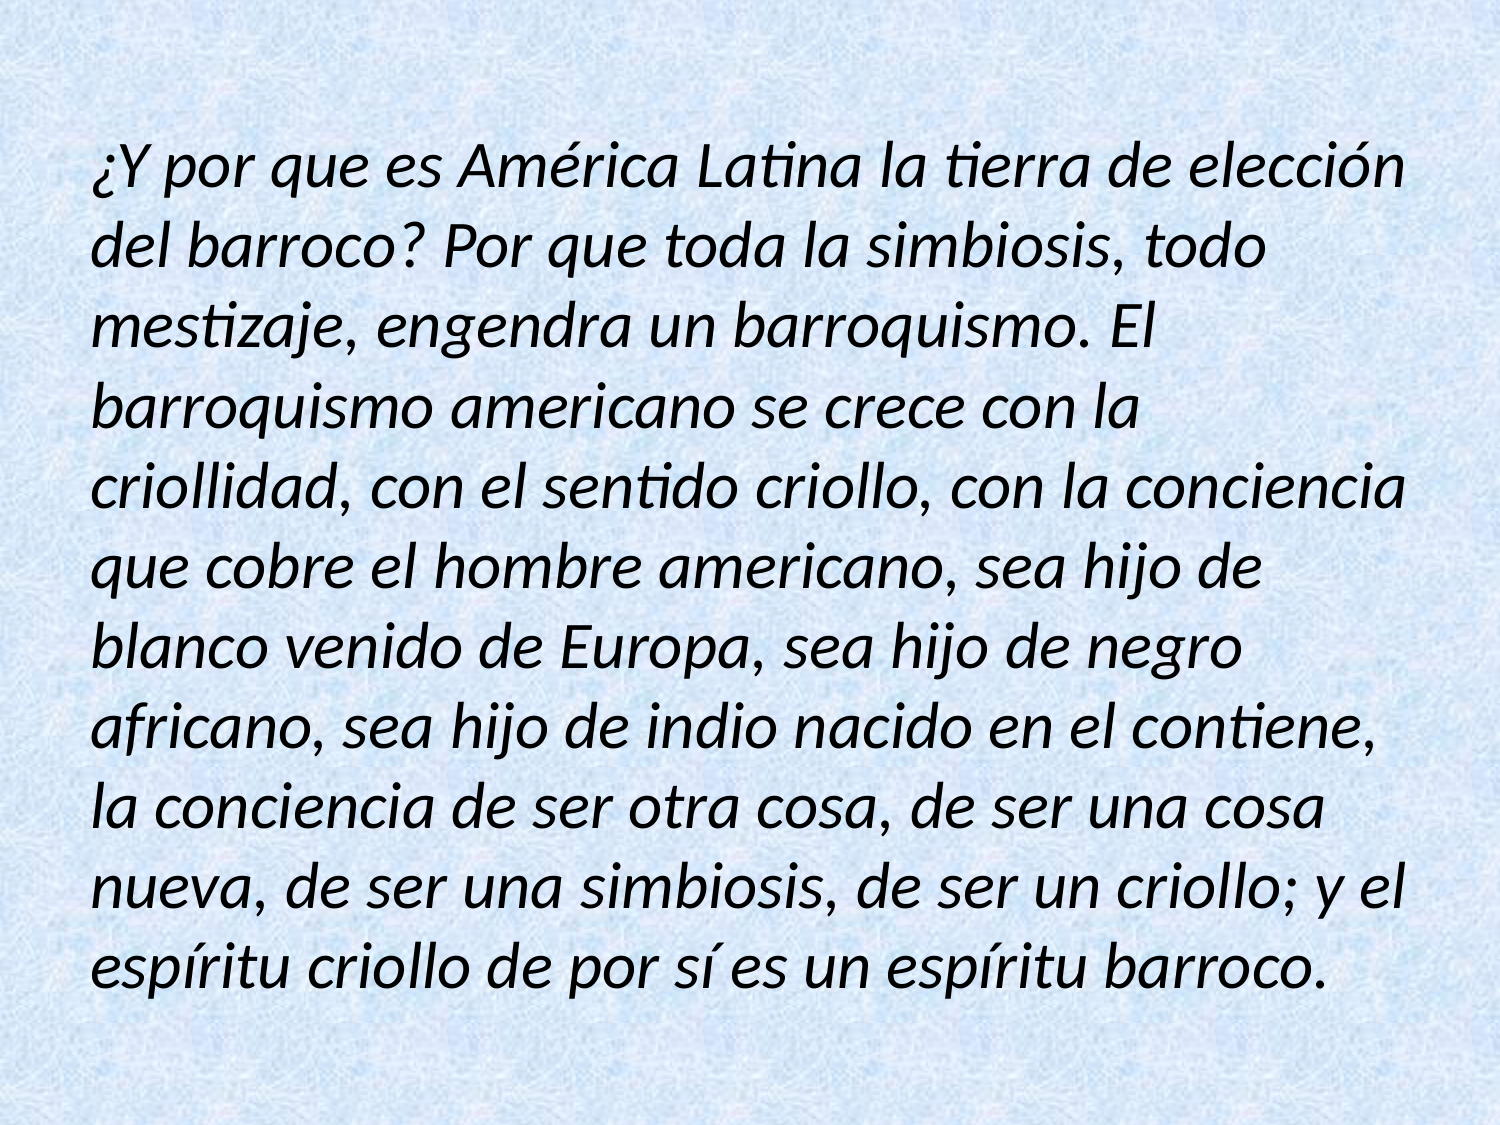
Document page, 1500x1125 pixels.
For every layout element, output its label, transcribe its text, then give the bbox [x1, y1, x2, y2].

list ¿Y por que es América Latina la tierra de elección del barroco? Por que toda la simbiosis, todo mestizaje, engendra un barroquismo. El barroquismo americano se crece con la criollidad, con el sentido criollo, con la conciencia que cobre el hombre americano, sea hijo de blanco venido de Europa, sea hijo de negro africano, sea hijo de indio nacido en el contiene, la conciencia de ser otra cosa, de ser una cosa nueva, de ser una simbiosis, de ser un criollo; y el espíritu criollo de por sí es un espíritu barroco. [75, 113, 1425, 1047]
picture [0, 0, 1500, 1125]
